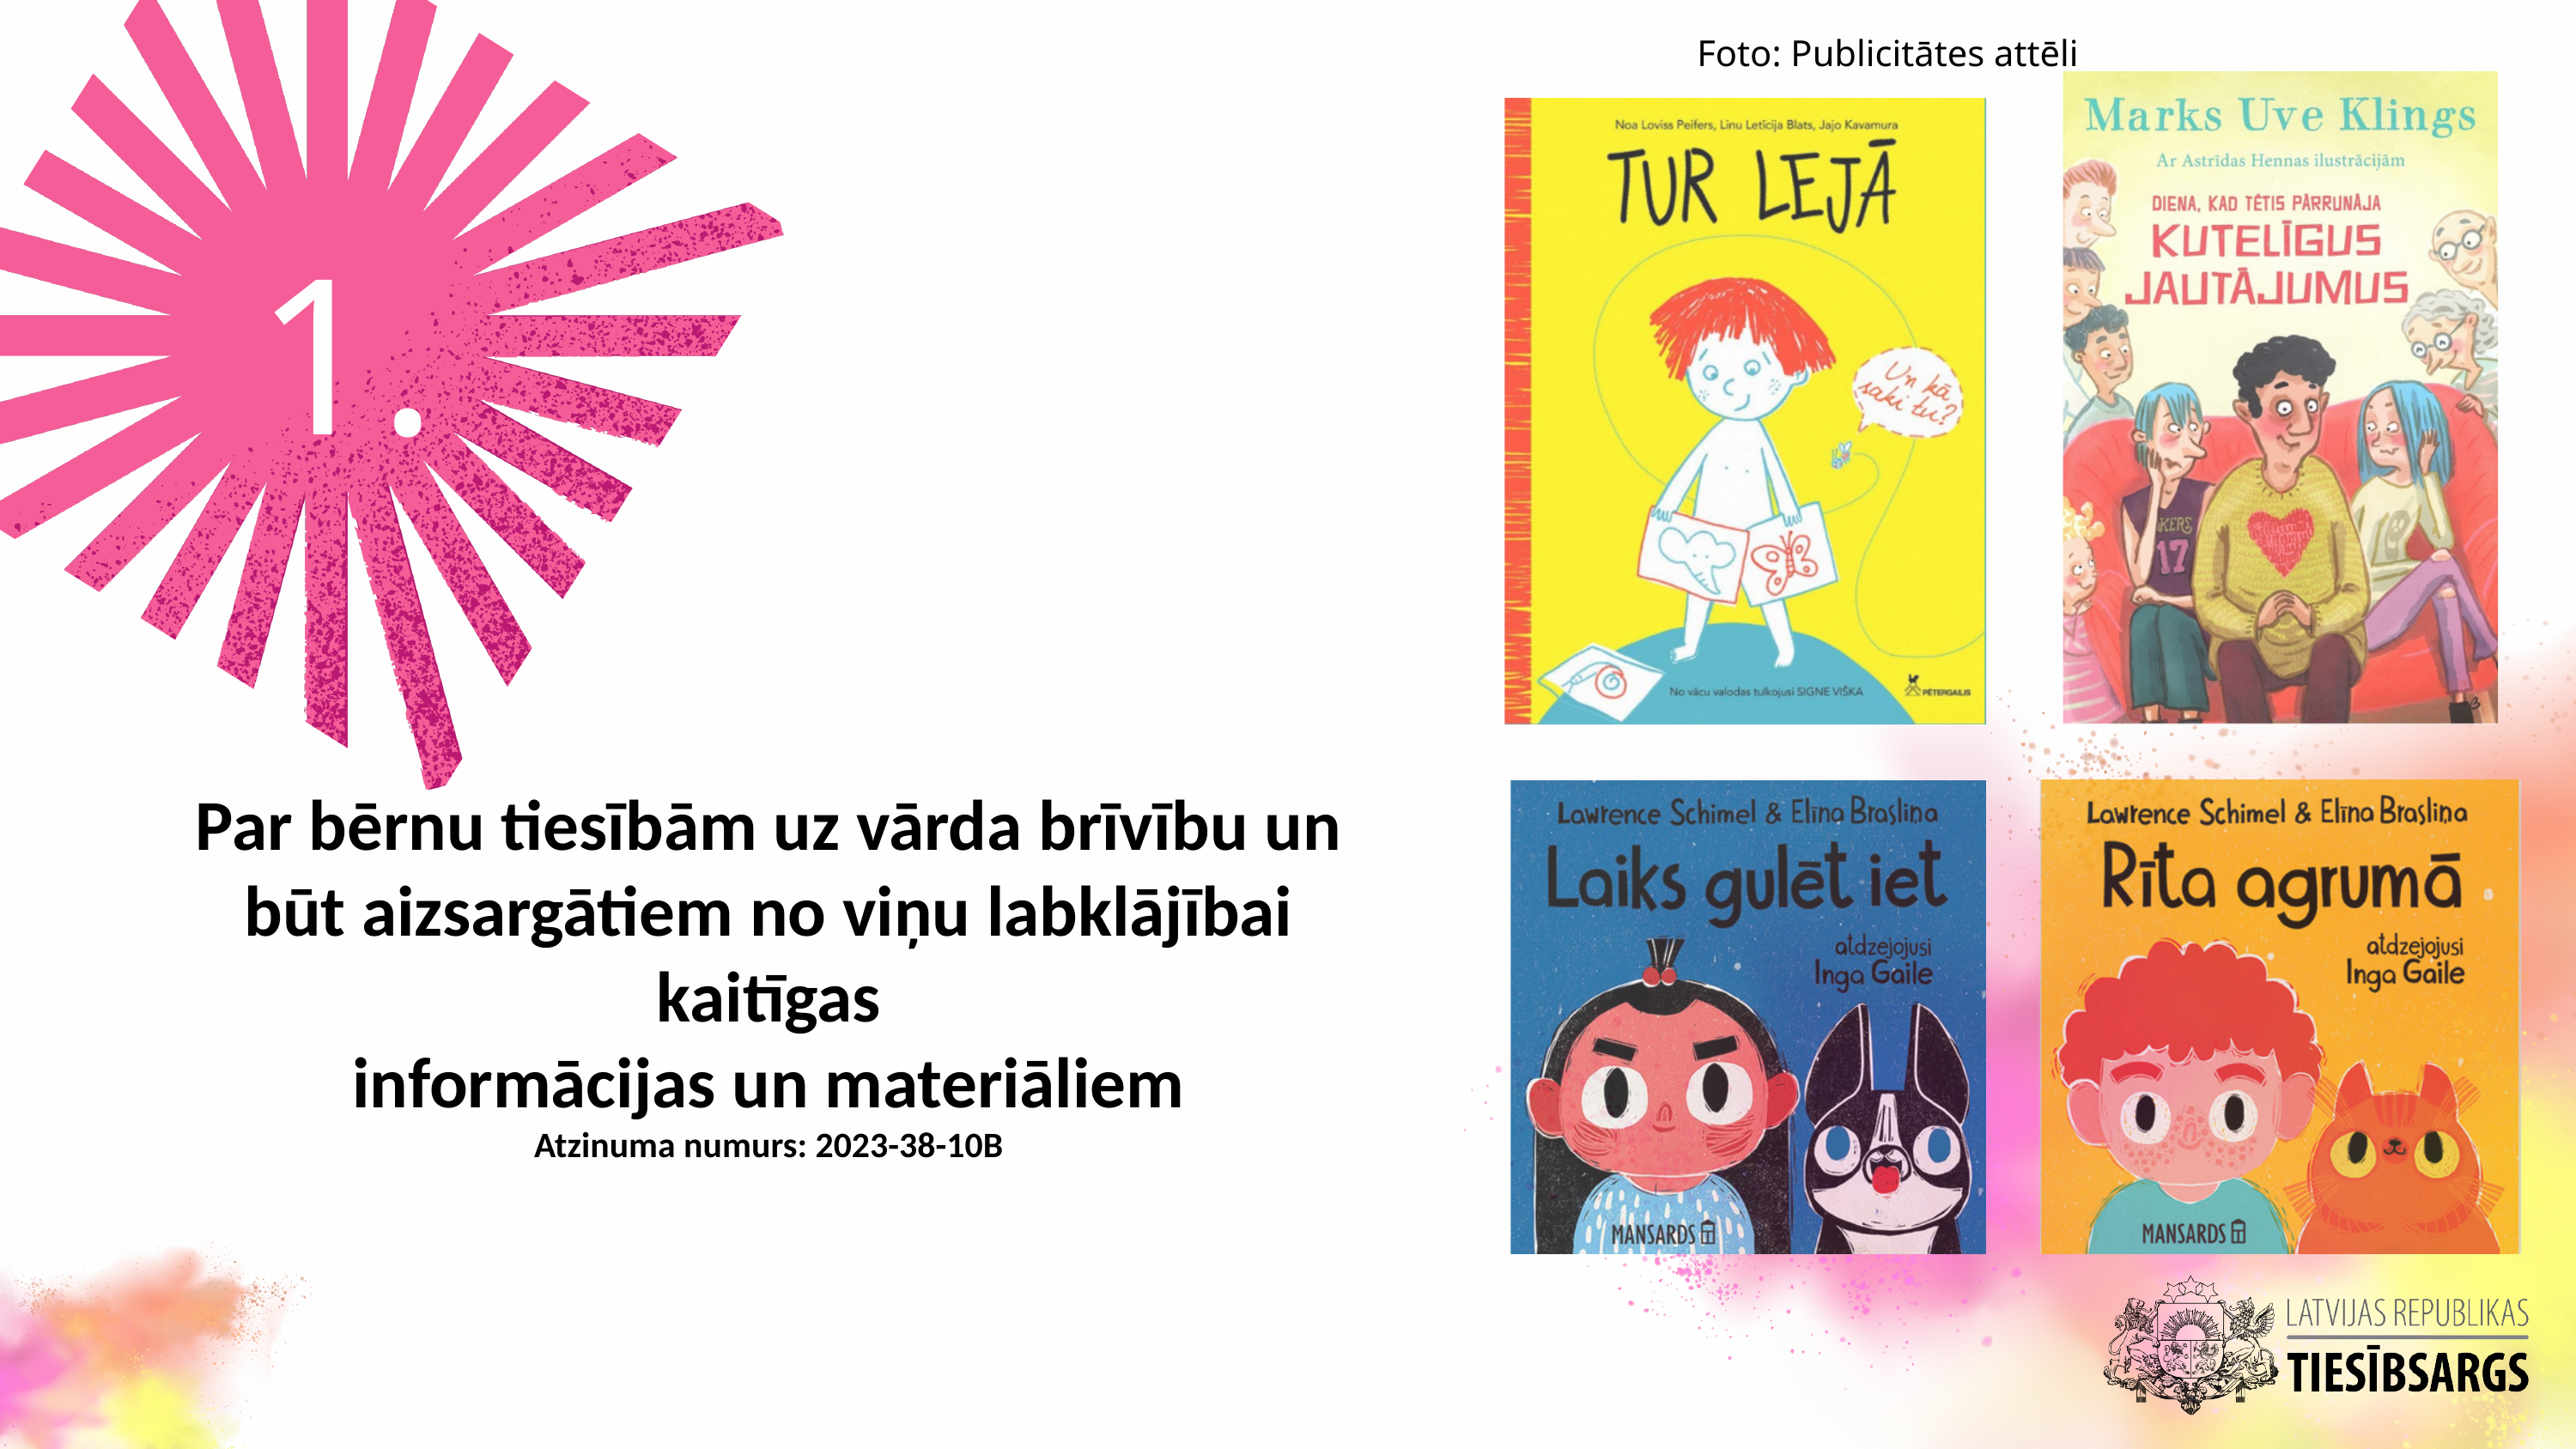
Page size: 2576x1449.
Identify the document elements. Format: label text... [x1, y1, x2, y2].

text_box [2065, 1236, 2576, 1449]
text_box [1463, 585, 2576, 1449]
text_box [0, 1236, 322, 1449]
text_box Foto: Publicitātes attēli [1510, 23, 2265, 74]
text_box Par bērnu tiesībām uz vārda brīvību un būt aizsargātiem no viņu labklājībai kaitīgas informācijas un materiāliem Atzinuma numurs: 2023-38-10B [146, 779, 1391, 1166]
text_box [1510, 780, 1987, 1254]
text_box 1. [247, 175, 446, 479]
text_box [2063, 71, 2499, 724]
text_box [2039, 779, 2522, 1254]
text_box [1504, 98, 1987, 724]
text_box [0, 0, 795, 779]
